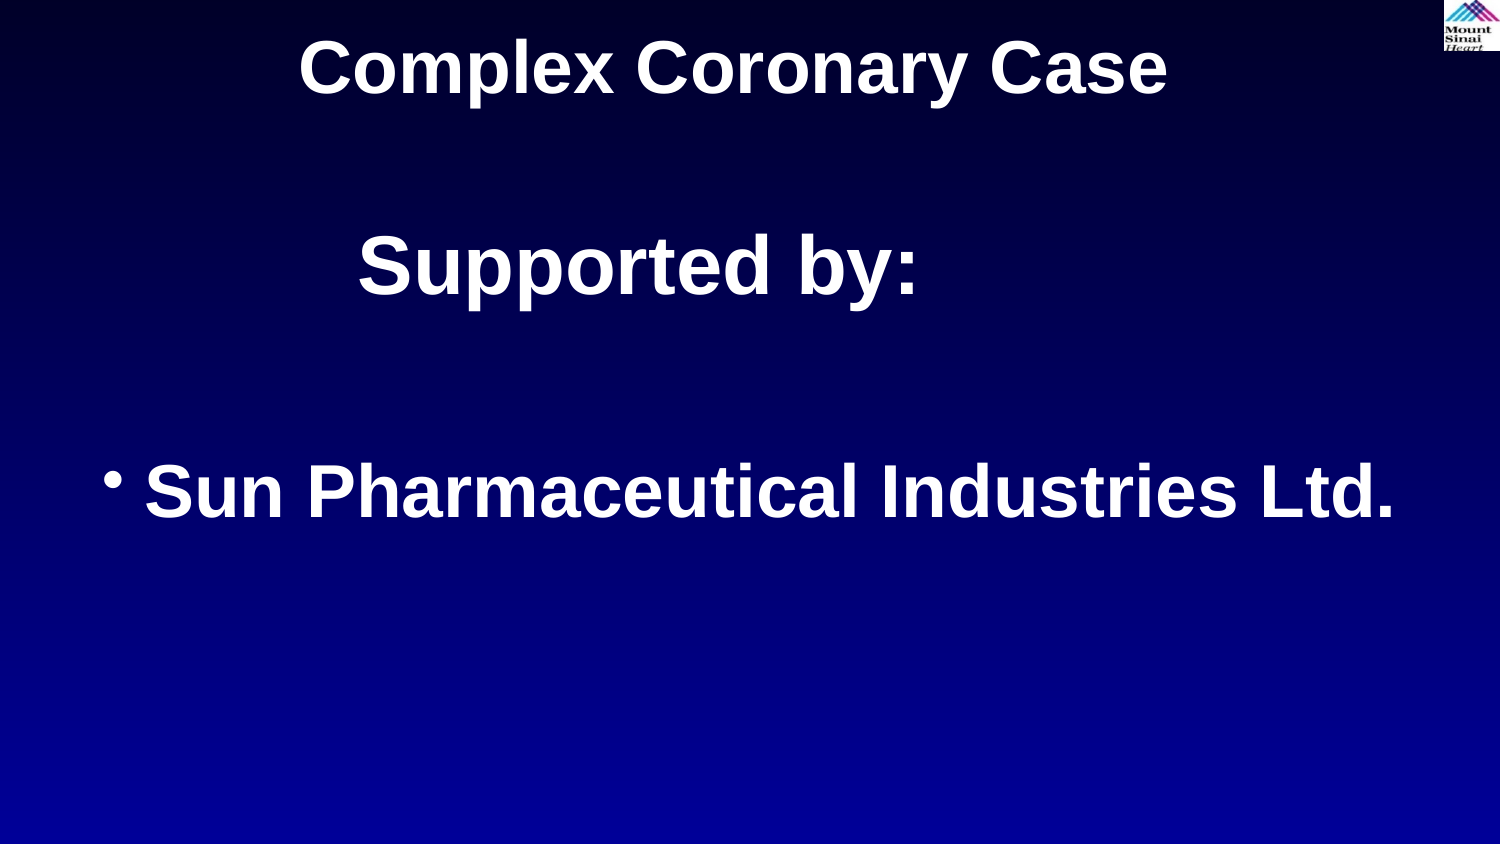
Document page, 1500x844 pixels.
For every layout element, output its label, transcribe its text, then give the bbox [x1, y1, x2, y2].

text_box Supported by: Sun Pharmaceutical Industries Ltd. [90, 204, 1457, 456]
text_box Complex Coronary Case [12, 0, 1457, 127]
picture [1444, 0, 1500, 51]
